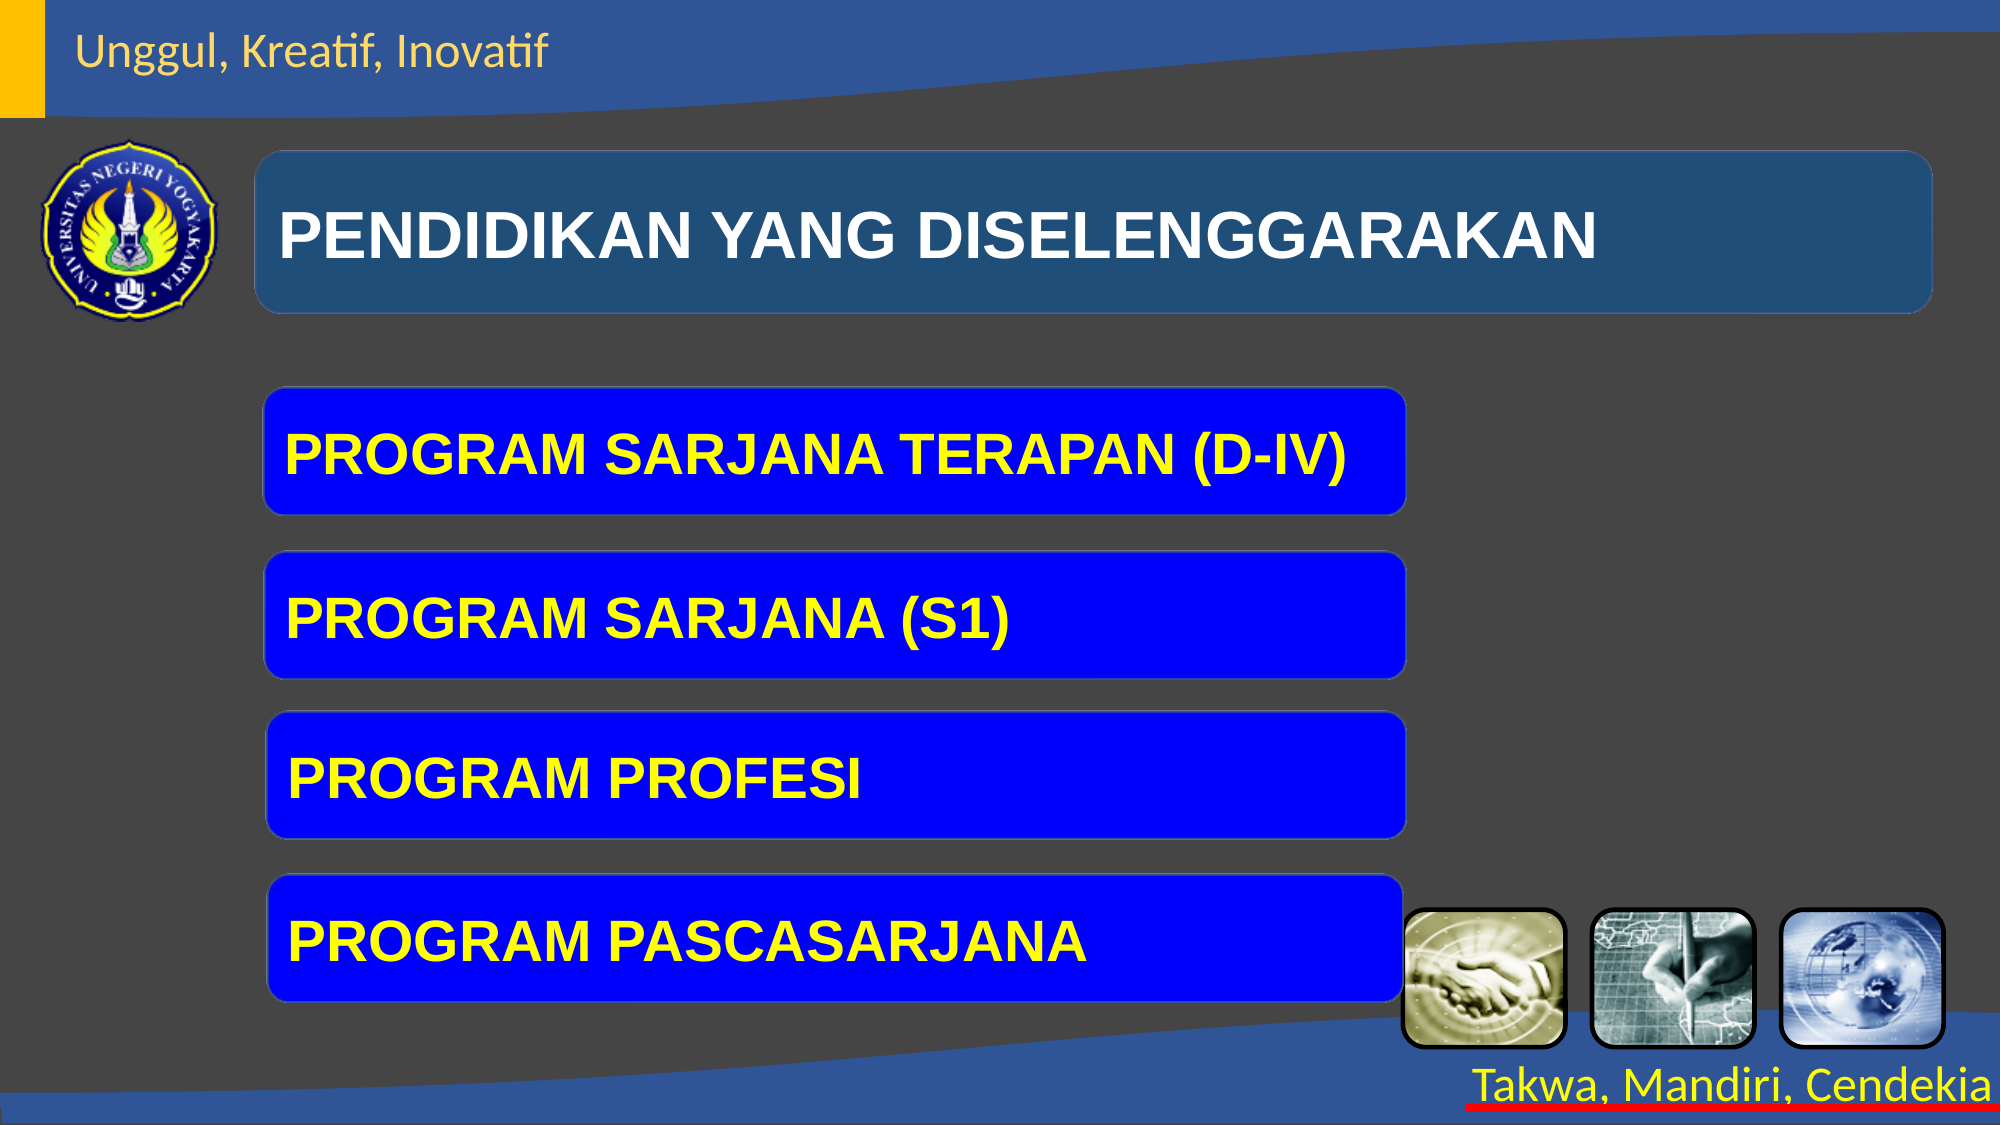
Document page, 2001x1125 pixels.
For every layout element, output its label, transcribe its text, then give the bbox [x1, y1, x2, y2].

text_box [0, 0, 2000, 119]
text_box PROGRAM PROFESI [266, 711, 1407, 839]
text_box PROGRAM SARJANA TERAPAN (D-IV) [263, 387, 1407, 516]
text_box PROGRAM SARJANA (S1) [264, 551, 1407, 680]
text_box PENDIDIKAN YANG DISELENGGARAKAN [255, 151, 1932, 313]
text_box PROGRAM PASCASARJANA [267, 874, 1404, 909]
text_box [0, 909, 2000, 1124]
picture [40, 138, 219, 322]
